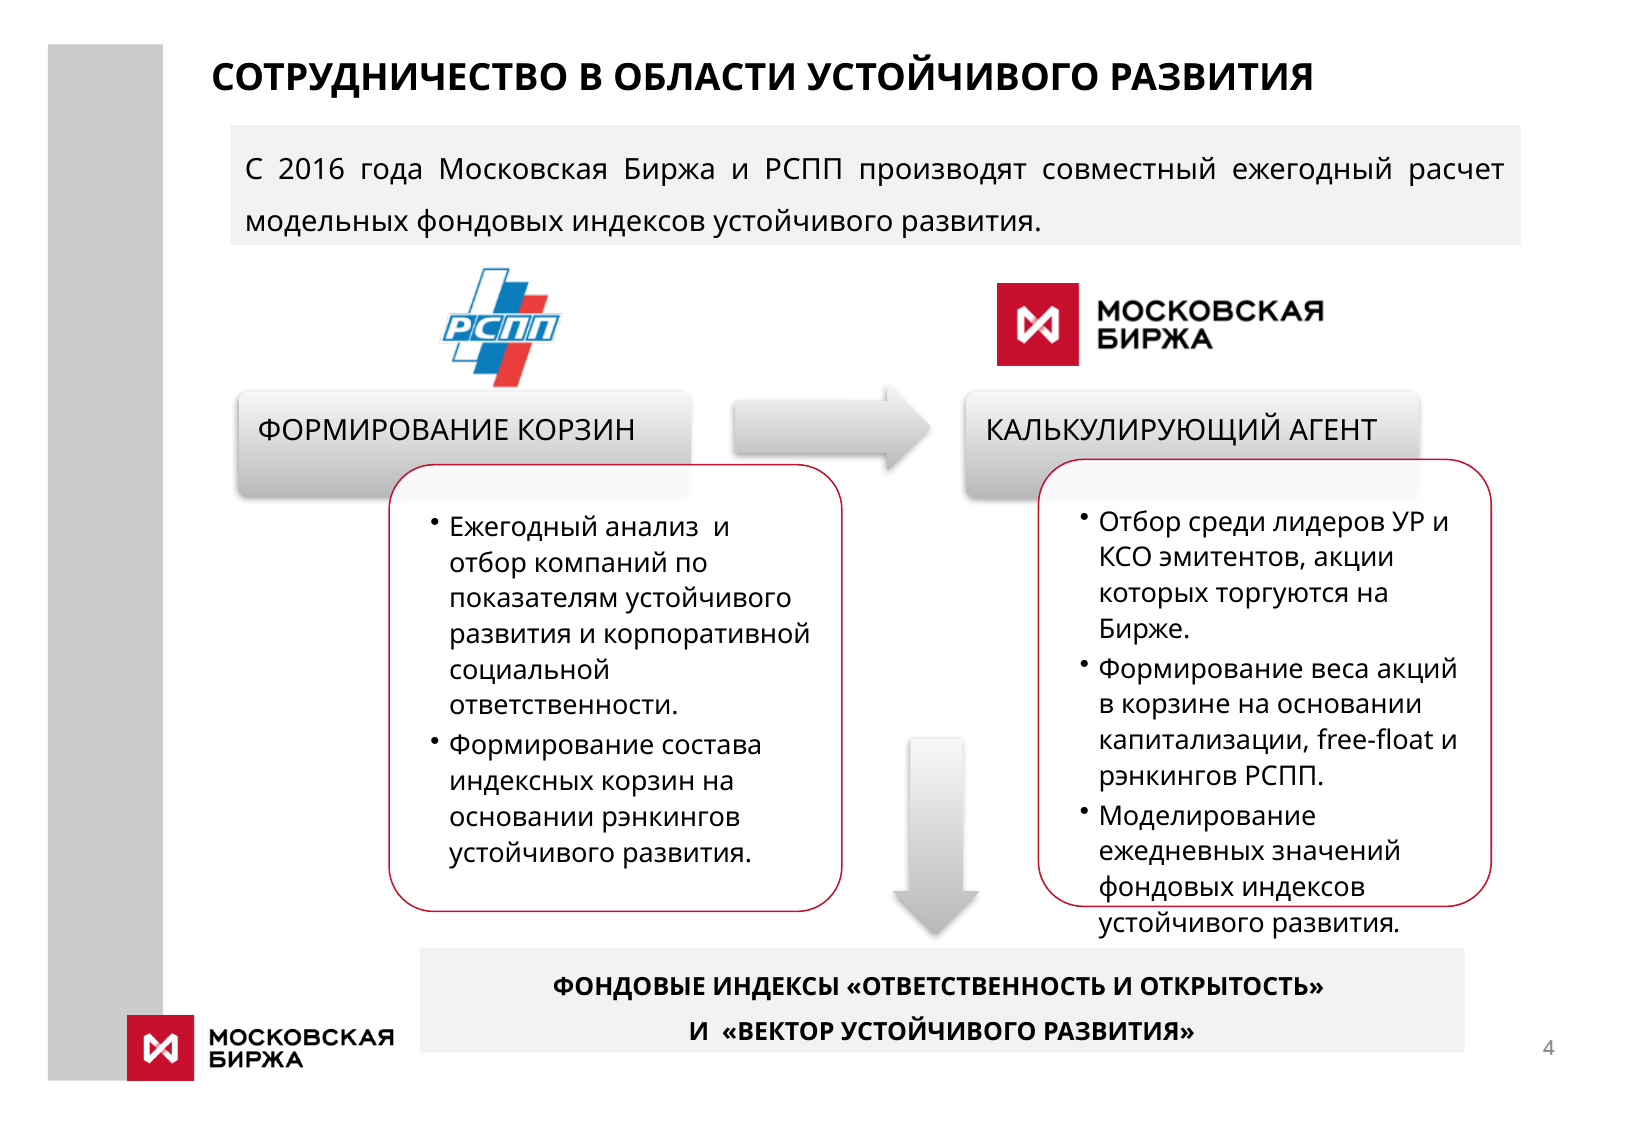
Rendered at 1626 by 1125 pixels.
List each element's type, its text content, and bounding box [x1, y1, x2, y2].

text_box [238, 347, 1513, 1026]
picture [127, 1015, 408, 1081]
picture [997, 283, 1341, 347]
picture [434, 261, 568, 347]
text_box ФОНДОВЫЕ индексЫ «Ответственность и открытость» и «Вектор устойчивого развития» [420, 1033, 1465, 1053]
text_box 4 [1490, 1015, 1555, 1075]
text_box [838, 793, 1035, 881]
title СОТРУДНИЧЕСТВО В ОБЛАСТИ УСТОЙЧИВОГО РАЗВИТИЯ [196, 45, 1555, 156]
text_box C 2016 года Московская Биржа и РСПП производят совместный ежегодный расчет модельных фондовых индексов устойчивого развития. [230, 125, 1521, 245]
